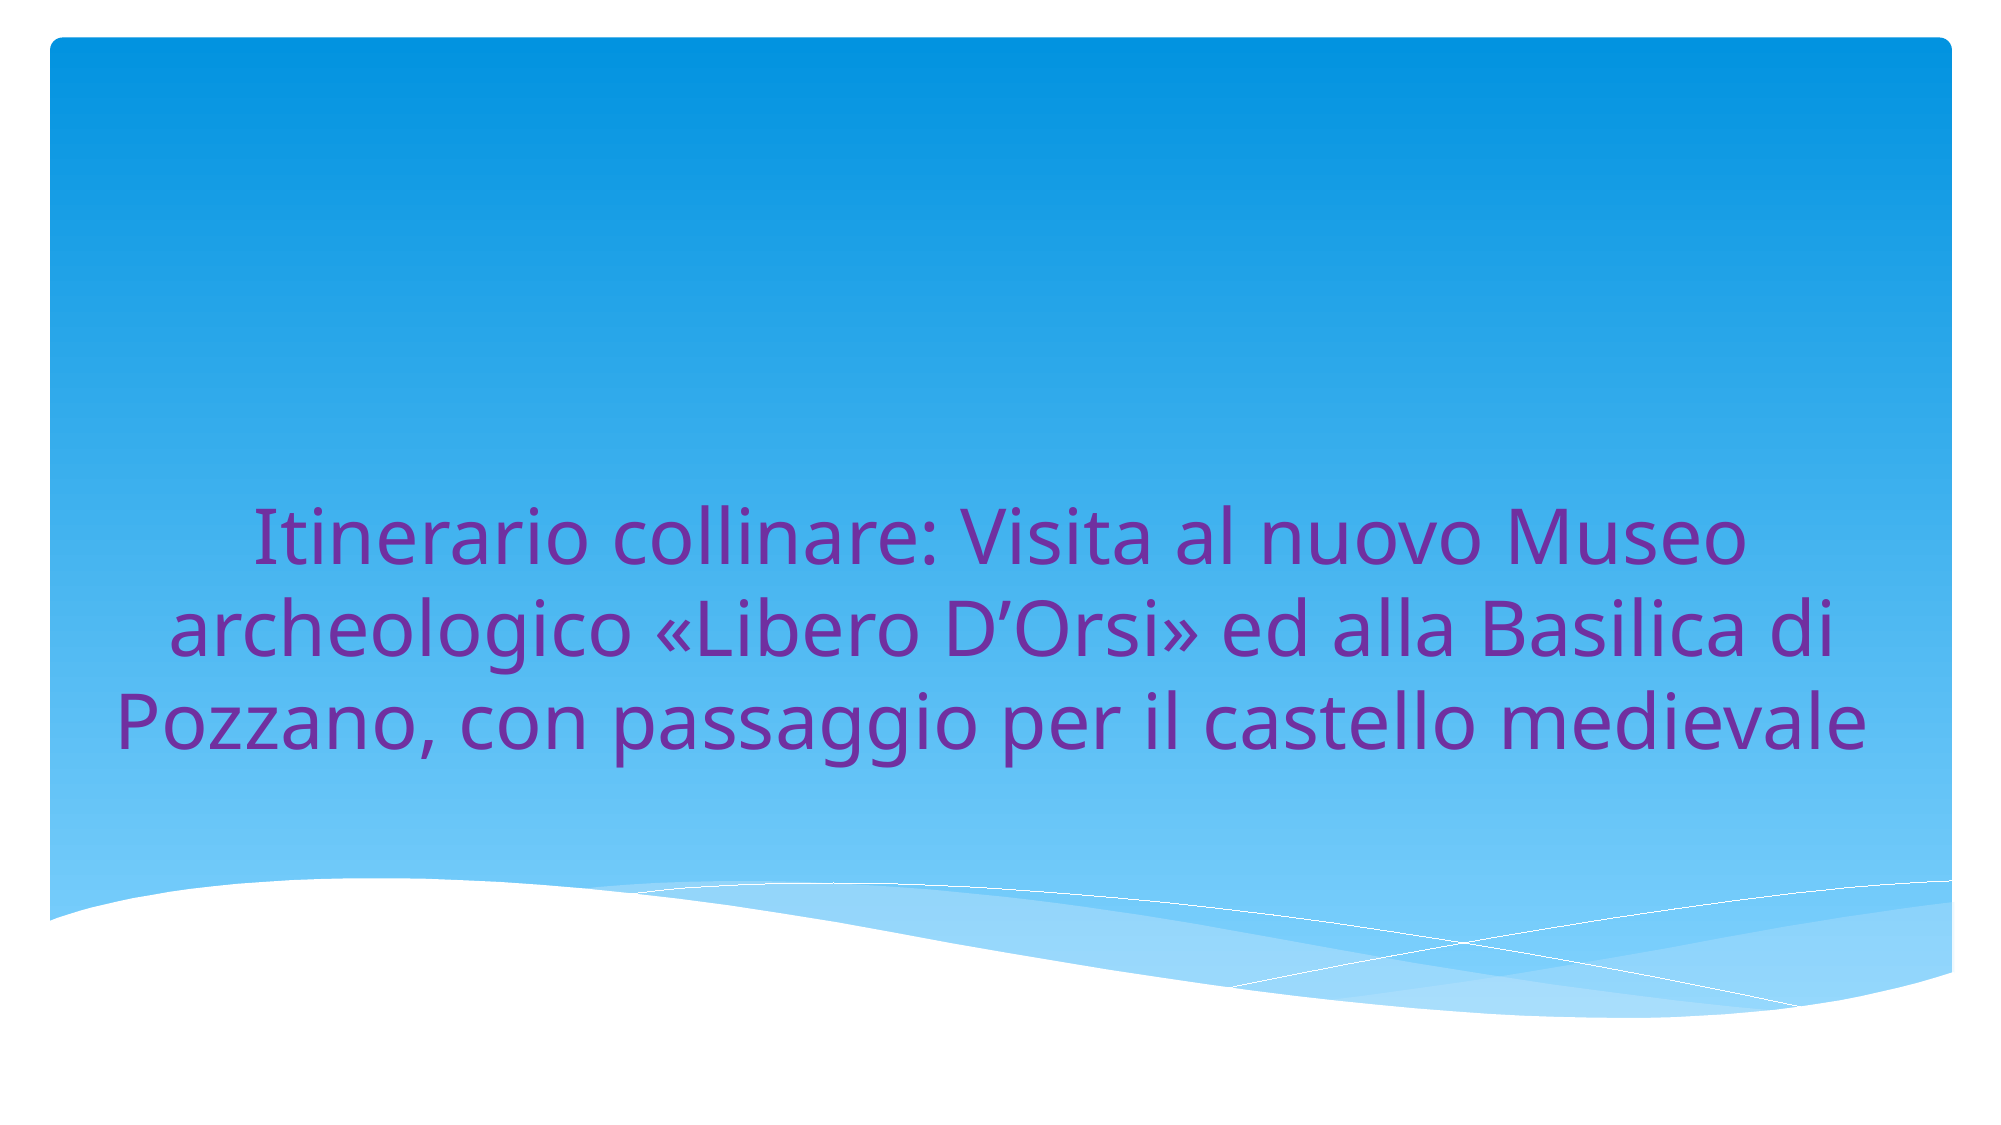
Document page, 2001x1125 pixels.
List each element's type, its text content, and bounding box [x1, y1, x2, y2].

title Itinerario collinare: Visita al nuovo Museo archeologico «Libero D’Orsi» ed alla Basilica di Pozzano, con passaggio per il castello medievale [74, 453, 1931, 850]
